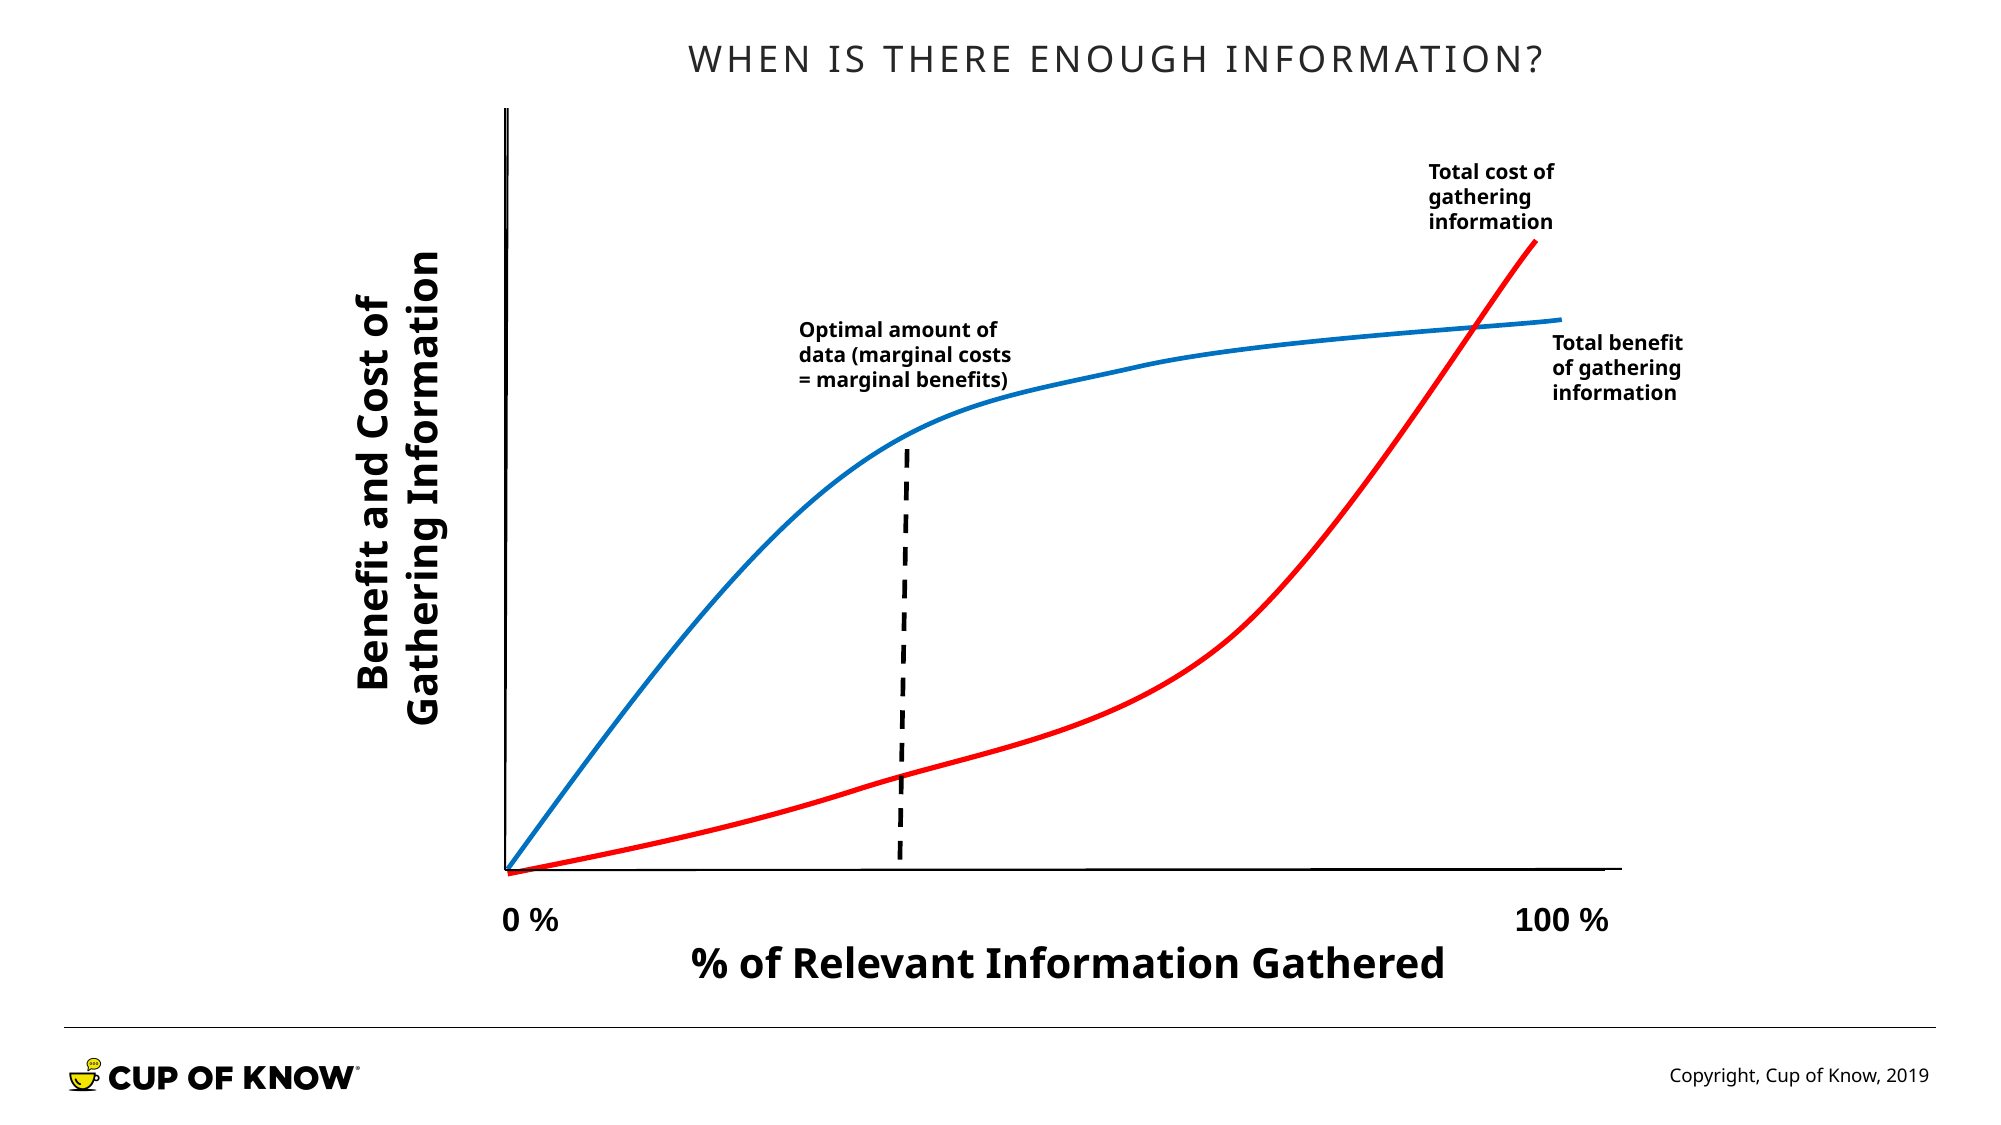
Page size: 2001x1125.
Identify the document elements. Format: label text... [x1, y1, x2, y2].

text_box % of Relevant Information Gathered [637, 929, 1500, 995]
text_box Total cost of gathering information [1413, 151, 1670, 241]
text_box [517, 632, 899, 868]
text_box Copyright, Cup of Know, 2019 [1617, 1056, 1944, 1094]
title When Is There Enough Information? [426, 8, 1806, 113]
text_box [508, 335, 1380, 868]
text_box Optimal amount of data (marginal costs = marginal benefits) [784, 309, 1041, 399]
text_box 100 % [1499, 891, 1641, 946]
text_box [899, 449, 908, 868]
text_box Benefit and Cost of Gathering Information [338, 108, 453, 871]
text_box [1436, 322, 1537, 386]
text_box Total benefit of gathering information [1537, 322, 1707, 412]
text_box 0 % [487, 891, 575, 946]
text_box [908, 241, 1536, 775]
picture [65, 1056, 361, 1094]
